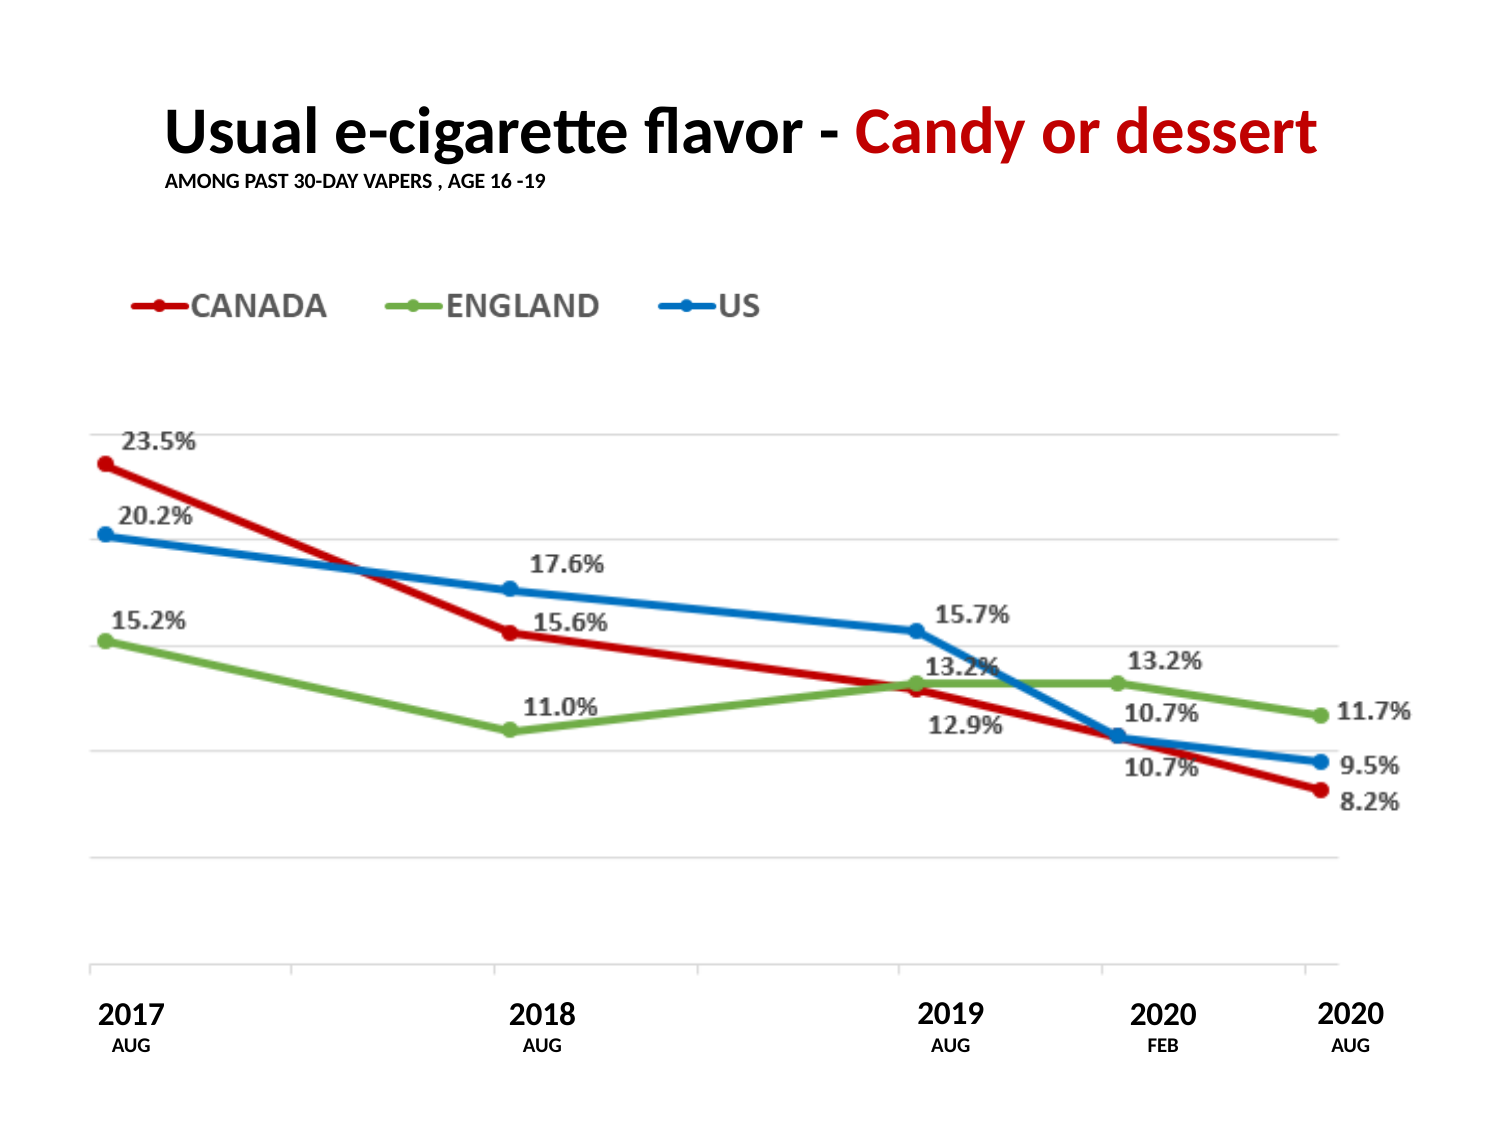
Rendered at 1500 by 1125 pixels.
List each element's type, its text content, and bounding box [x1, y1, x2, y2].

text_box 2020 FEB [1100, 992, 1227, 1064]
text_box 2017 AUG [68, 984, 195, 1064]
picture [74, 412, 1421, 985]
text_box 2019 AUG [887, 992, 1014, 1064]
text_box 2018 AUG [479, 992, 606, 1064]
text_box 2020 AUG [1287, 992, 1415, 1064]
text_box Usual e-cigarette flavor - Candy or dessert AMONG PAST 30-DAY VAPERS , AGE 16 -19 [149, 79, 1500, 201]
picture [107, 274, 788, 324]
